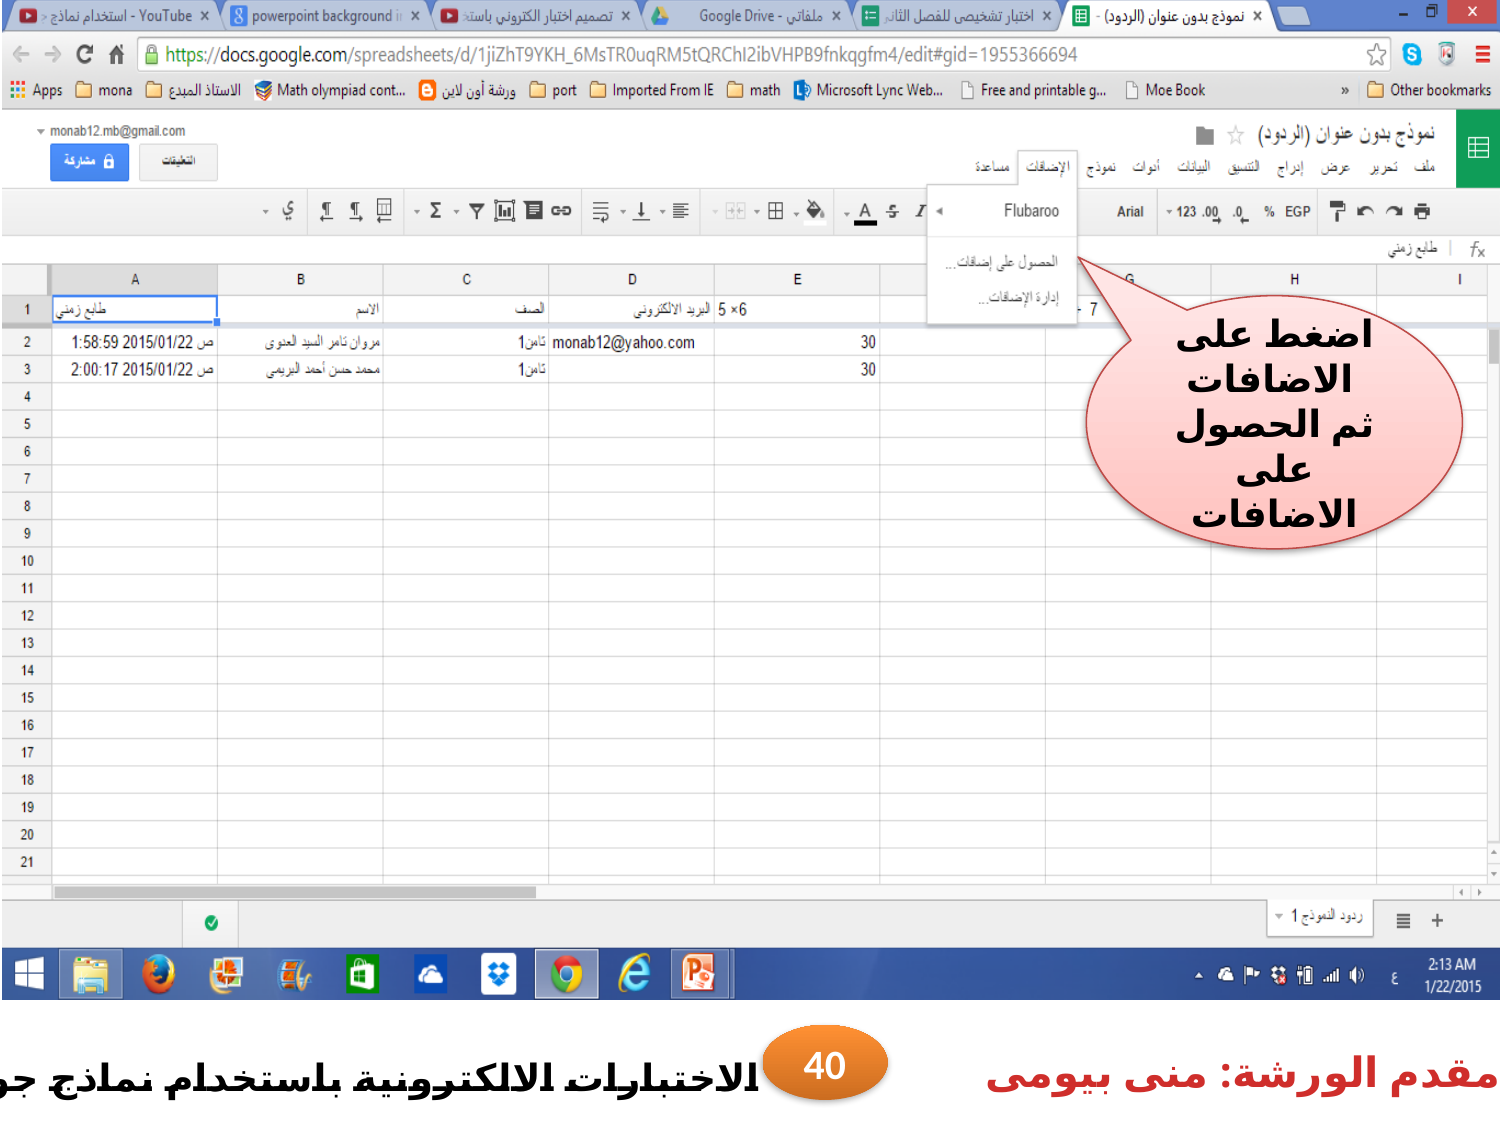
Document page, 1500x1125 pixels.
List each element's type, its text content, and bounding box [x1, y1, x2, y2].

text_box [1, 0, 1500, 1001]
text_box 40 [762, 1024, 888, 1100]
